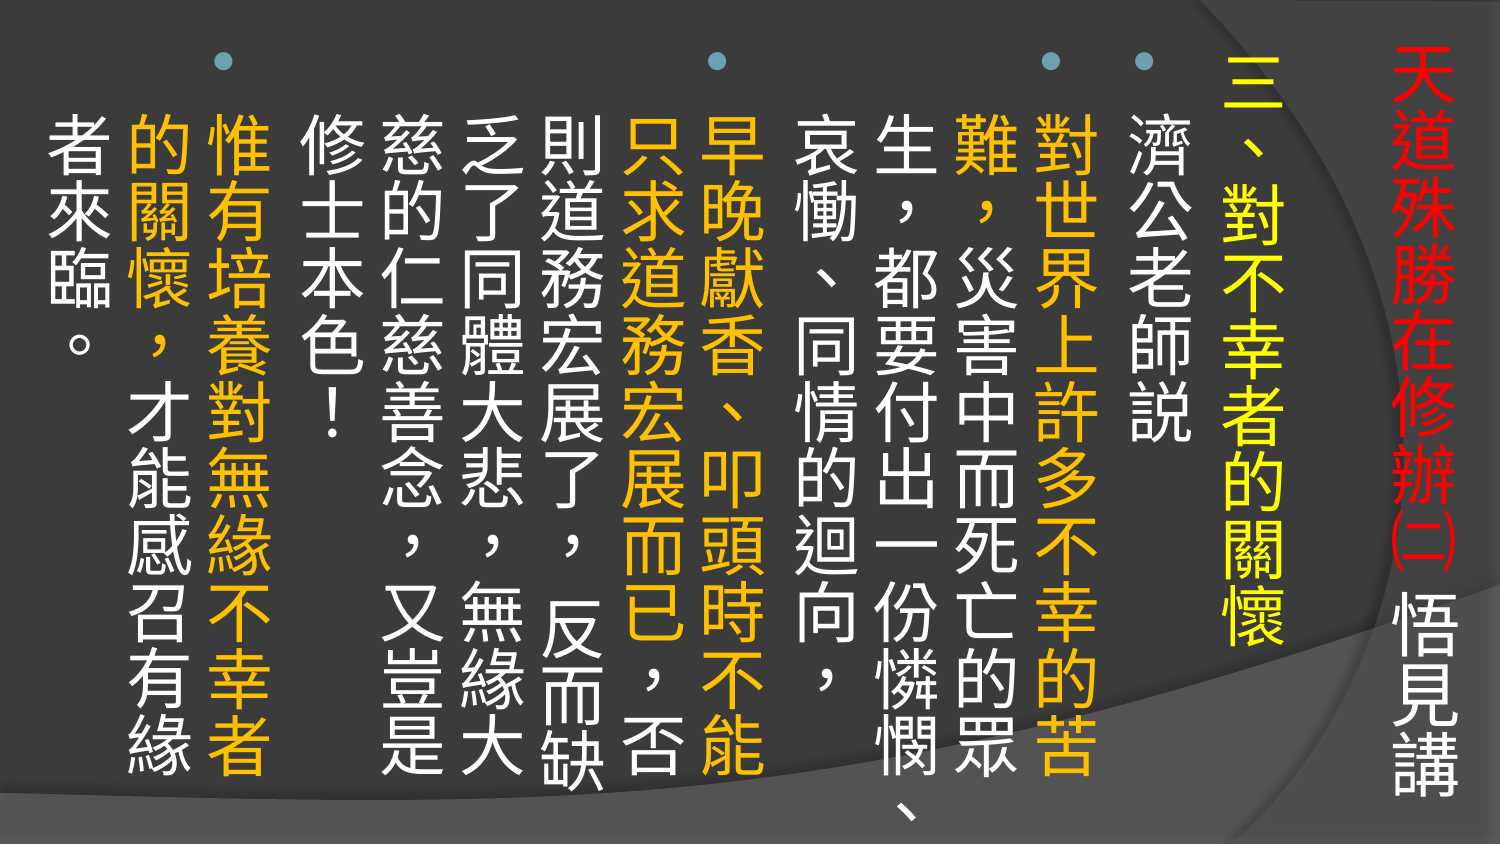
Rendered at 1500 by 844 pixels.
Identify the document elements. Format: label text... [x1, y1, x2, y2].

list 三、對不幸者的關懷 濟公老師説 對世界上許多不幸的苦難，災害中而死亡的眾生，都要付出一份憐憫、哀慟、同情的迴向， 早晚獻香、叩頭時不能只求道務宏展而已，否則道務宏展了， 反而缺乏了同體大悲，無緣大慈的仁慈善念，又豈是修士本色！ 惟有培養對無緣不幸者的關懷，才能感召有緣者來臨。 [29, 27, 1365, 820]
title 天道殊勝在修辦㈡ 悟見講 [1364, 21, 1483, 820]
